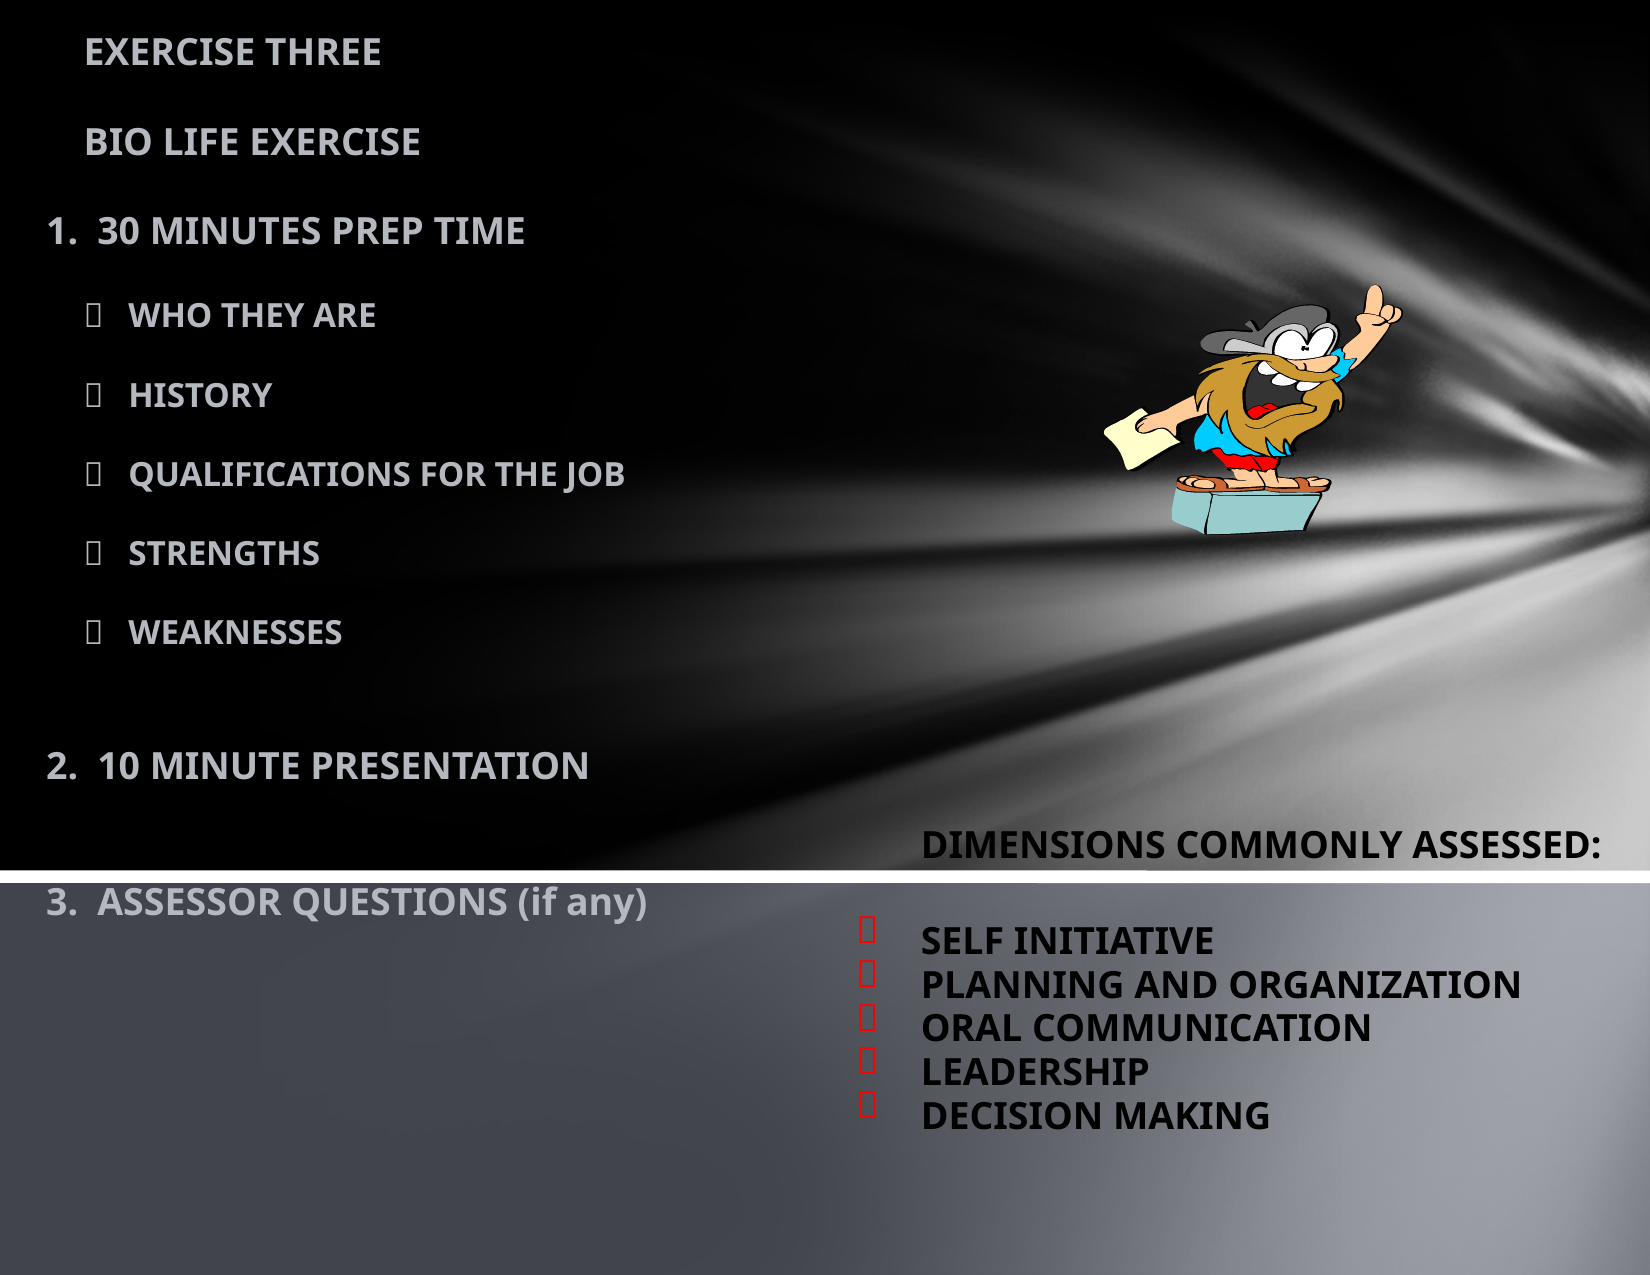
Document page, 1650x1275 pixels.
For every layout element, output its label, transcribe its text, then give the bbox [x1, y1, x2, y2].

text_box [1243, 363, 1306, 412]
text_box [1379, 303, 1395, 322]
text_box [1222, 322, 1310, 356]
text_box [1210, 449, 1260, 472]
text_box [1299, 344, 1311, 353]
text_box [1256, 359, 1280, 377]
text_box [1273, 329, 1334, 362]
text_box      [856, 911, 879, 1134]
text_box [1192, 411, 1263, 458]
text_box [1249, 456, 1264, 472]
text_box [1285, 353, 1340, 374]
text_box [1265, 439, 1287, 458]
text_box [1362, 283, 1384, 317]
text_box [1311, 321, 1340, 357]
text_box [1222, 469, 1265, 490]
text_box [1141, 404, 1169, 413]
text_box [1135, 391, 1213, 438]
text_box [1128, 417, 1203, 473]
text_box [1257, 456, 1280, 473]
text_box [1249, 302, 1344, 347]
text_box [1295, 380, 1322, 393]
text_box DIMENSIONS COMMONLY ASSESSED: SELF INITIATIVE PLANNING AND ORGANIZATION ORAL COMMUNICATION LEADERSHIP DECISION MAKING [920, 818, 1602, 1145]
text_box [1209, 491, 1322, 497]
text_box [1194, 354, 1344, 459]
text_box [1283, 440, 1293, 457]
text_box [1206, 496, 1322, 536]
text_box EXERCISE THREE BIO LIFE EXERCISE 1. 30 MINUTES PREP TIME  WHO THEY ARE  HISTORY  QUALIFICATIONS FOR THE JOB  STRENGTHS  WEAKNESSES 2. 10 MINUTE PRESENTATION 3. ASSESSOR QUESTIONS (if any) [46, 25, 838, 1014]
text_box [1198, 303, 1329, 356]
text_box [1177, 475, 1189, 484]
text_box [1184, 476, 1200, 488]
text_box [1264, 476, 1329, 494]
text_box [1386, 305, 1403, 325]
text_box [1256, 469, 1300, 489]
text_box [1199, 348, 1234, 359]
text_box [1204, 474, 1334, 537]
text_box [1270, 372, 1299, 388]
text_box [1305, 475, 1331, 488]
text_box [1102, 406, 1183, 472]
text_box [1246, 405, 1279, 421]
text_box [1330, 346, 1354, 384]
text_box [1174, 474, 1266, 494]
text_box [1194, 478, 1216, 490]
text_box [1276, 302, 1405, 476]
text_box [1169, 487, 1214, 536]
text_box [1341, 312, 1391, 372]
